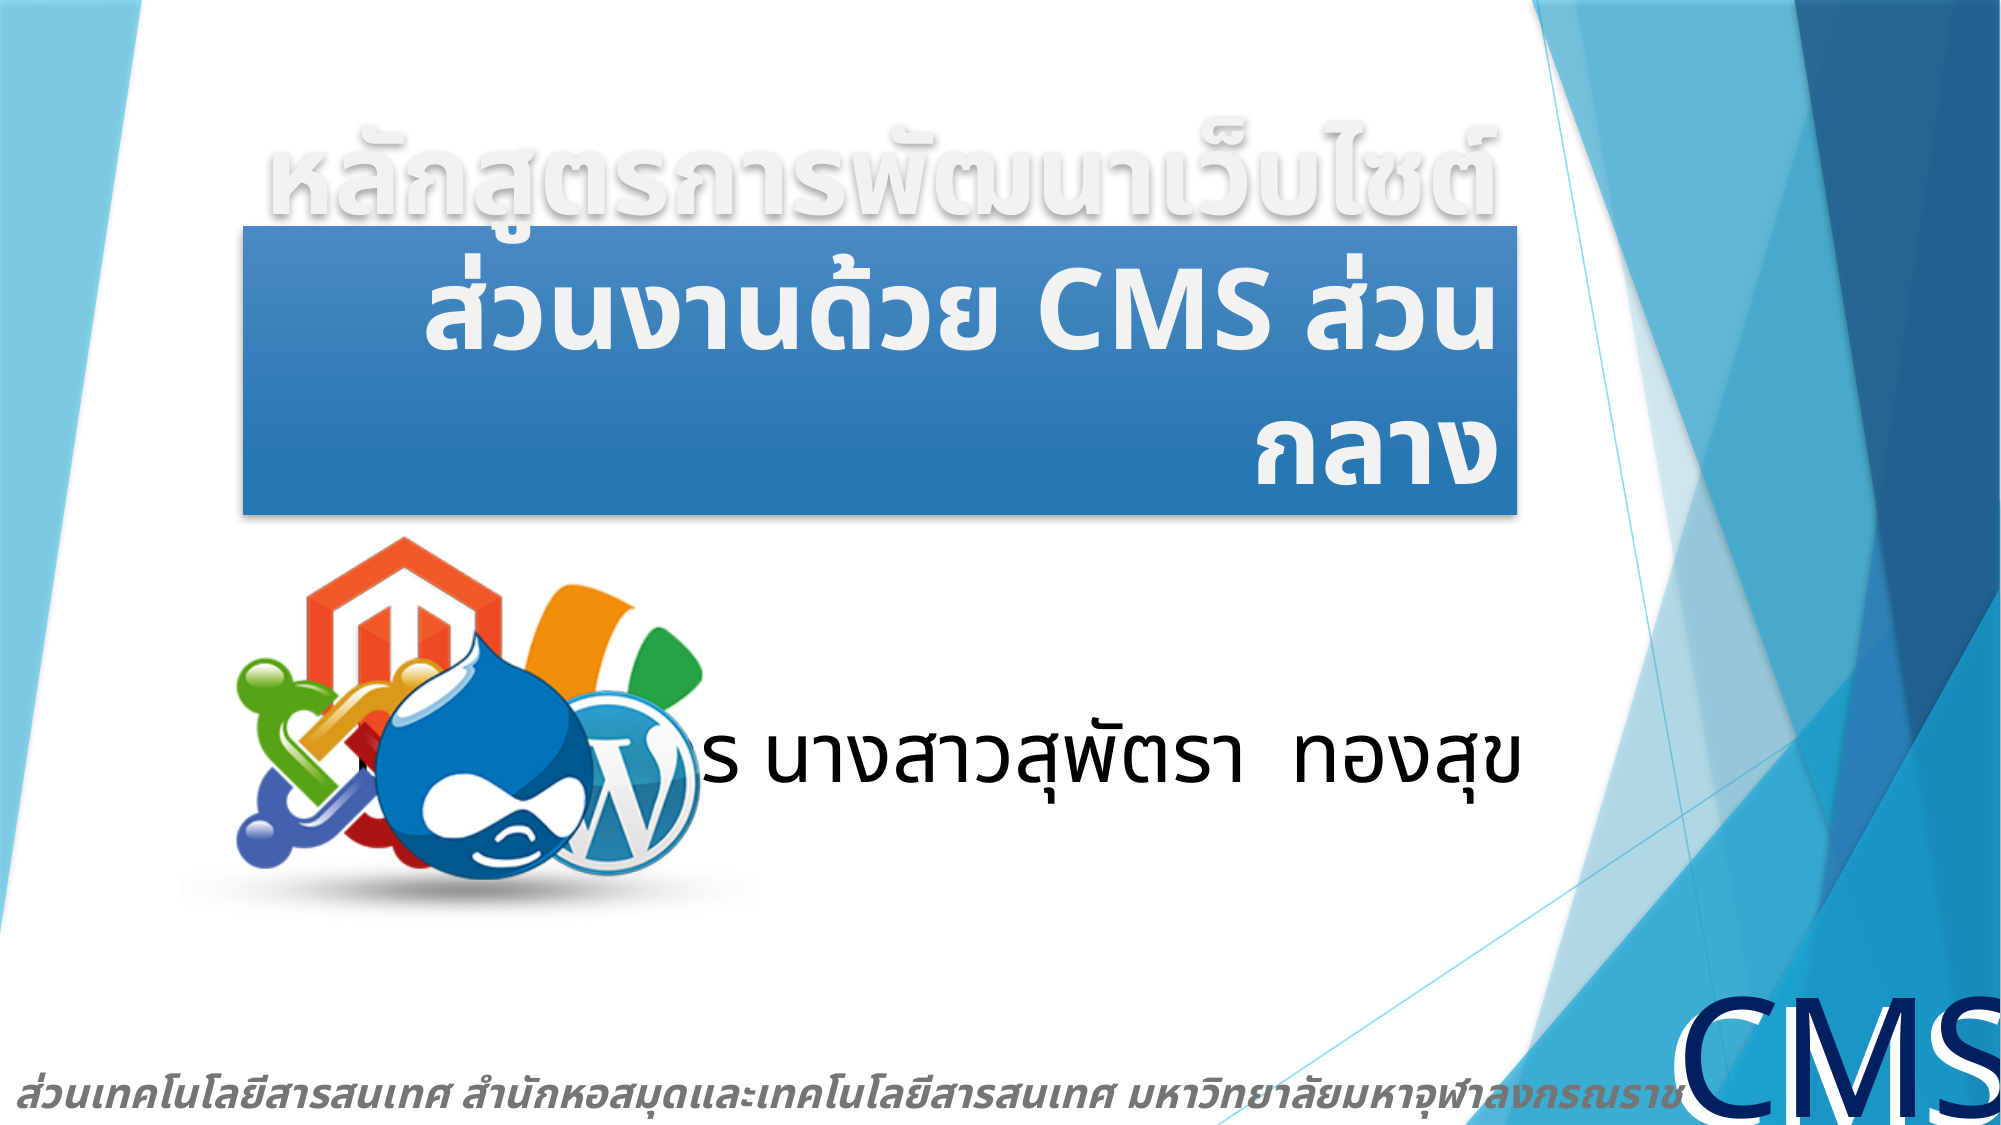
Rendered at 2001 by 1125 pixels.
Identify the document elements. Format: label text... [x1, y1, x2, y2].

picture [130, 498, 805, 945]
subtitle โดยวิทยากร นางสาวสุพัตรา ทองสุข [810, 692, 1543, 873]
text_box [1649, 943, 2000, 1125]
title หลักสูตรการพัฒนาเว็บไซต์ส่วนงานด้วย CMS ส่วนกลาง [243, 226, 1518, 515]
text_box ส่วนเทคโนโลยีสารสนเทศ สำนักหอสมุดและเทคโนโลยีสารสนเทศ มหาวิทยาลัยมหาจุฬาลงกรณราชวิทยาลัย [0, 1059, 1644, 1125]
